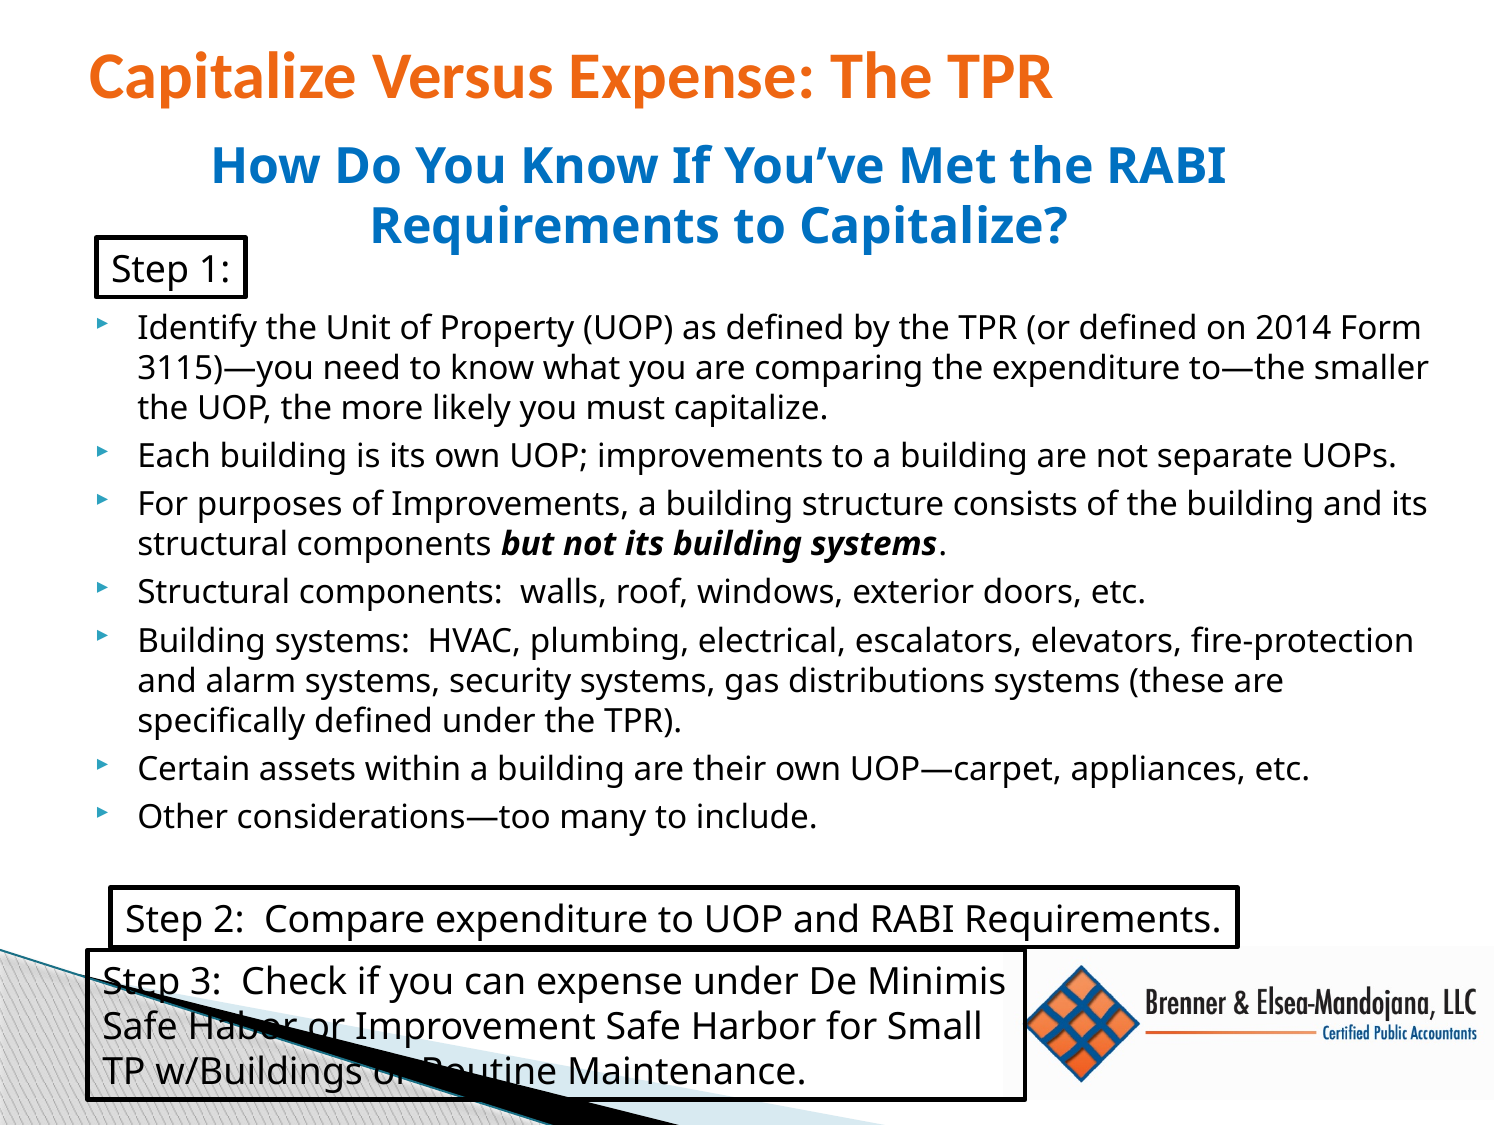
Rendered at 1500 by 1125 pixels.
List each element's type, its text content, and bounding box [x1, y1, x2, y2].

text_box How Do You Know If You’ve Met the RABI Requirements to Capitalize? [49, 126, 1388, 261]
text_box Step 2: Compare expenditure to UOP and RABI Requirements. [110, 887, 1238, 948]
picture [1003, 946, 1494, 1101]
text_box Step 1: [96, 237, 246, 298]
text_box Capitalize Versus Expense: The TPR [75, 24, 1463, 154]
text_box Step 3: Check if you can expense under De Minimis Safe Habor or Improvement Safe Harbor for Small TP w/Buildings or Routine Maintenance. [87, 949, 1000, 1100]
text_box Identify the Unit of Property (UOP) as defined by the TPR (or defined on 2014 Form 3115)—you need to know what you are comparing the expenditure to—the smaller the UOP, the more likely you must capitalize. Each building is its own UOP; improvements to a building are not separate UOPs. For purposes of Improvements, a building structure consists of the building and its structural components but not its building systems. Structural components: walls, roof, windows, exterior doors, etc. Building systems: HVAC, plumbing, electrical, escalators, elevators, fire-protection and alarm systems, security systems, gas distributions systems (these are specifically defined under the TPR). Certain assets within a building are their own UOP—carpet, appliances, etc. Other considerations—too many to include. [62, 298, 1463, 913]
